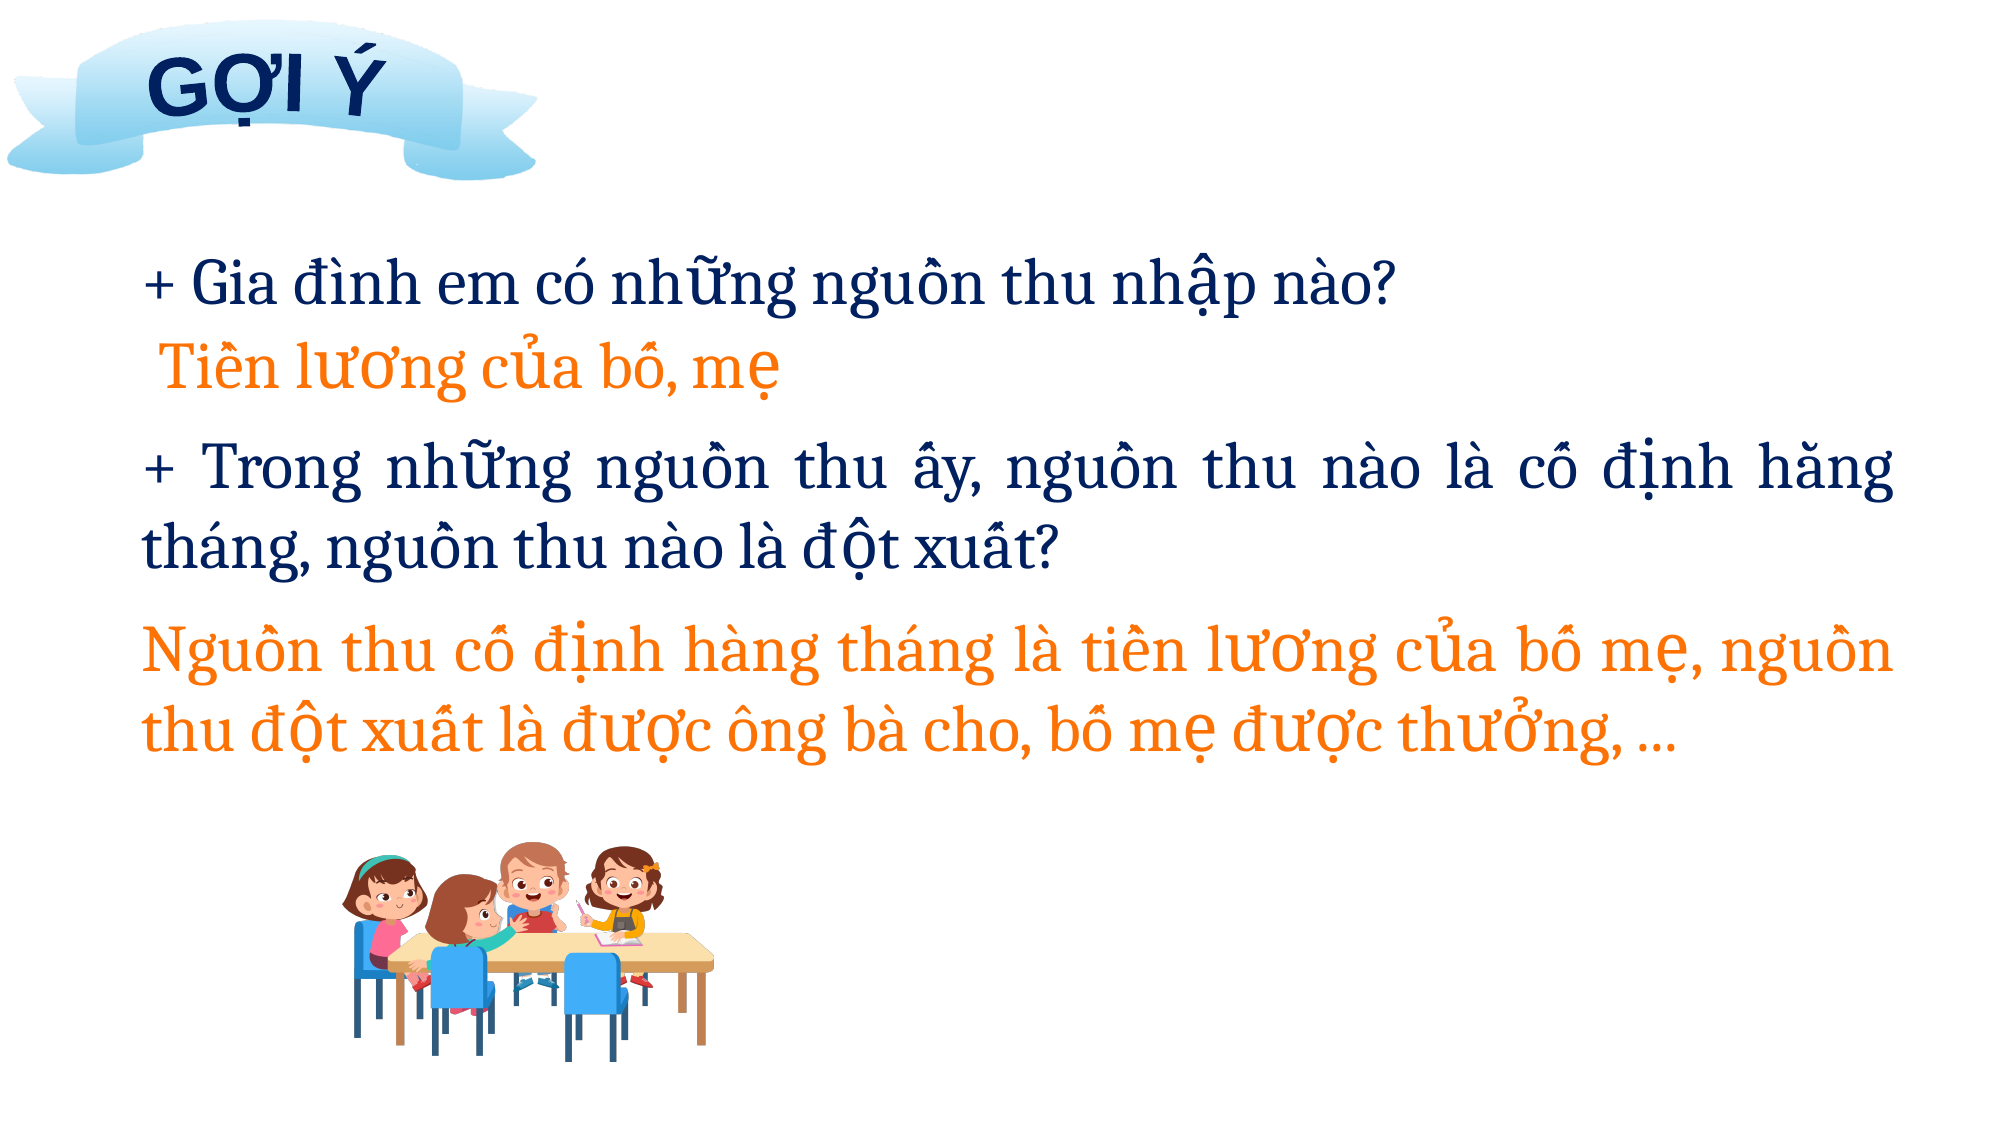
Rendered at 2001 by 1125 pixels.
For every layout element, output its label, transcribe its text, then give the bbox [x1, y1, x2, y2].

text_box + Gia đình em có những nguồn thu nhập nào? [126, 230, 1764, 325]
text_box Tiền lương của bố, mẹ [143, 314, 1284, 410]
text_box Nguồn thu cố định hàng tháng là tiền lương của bố mẹ, nguồn thu đột xuất là được ông bà cho, bố mẹ được thưởng, ... [126, 597, 1910, 773]
picture [342, 842, 714, 1063]
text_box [0, 0, 562, 200]
text_box + Trong những nguồn thu ấy, nguồn thu nào là cố định hằng tháng, nguồn thu nào là đột xuất? [126, 414, 1910, 590]
